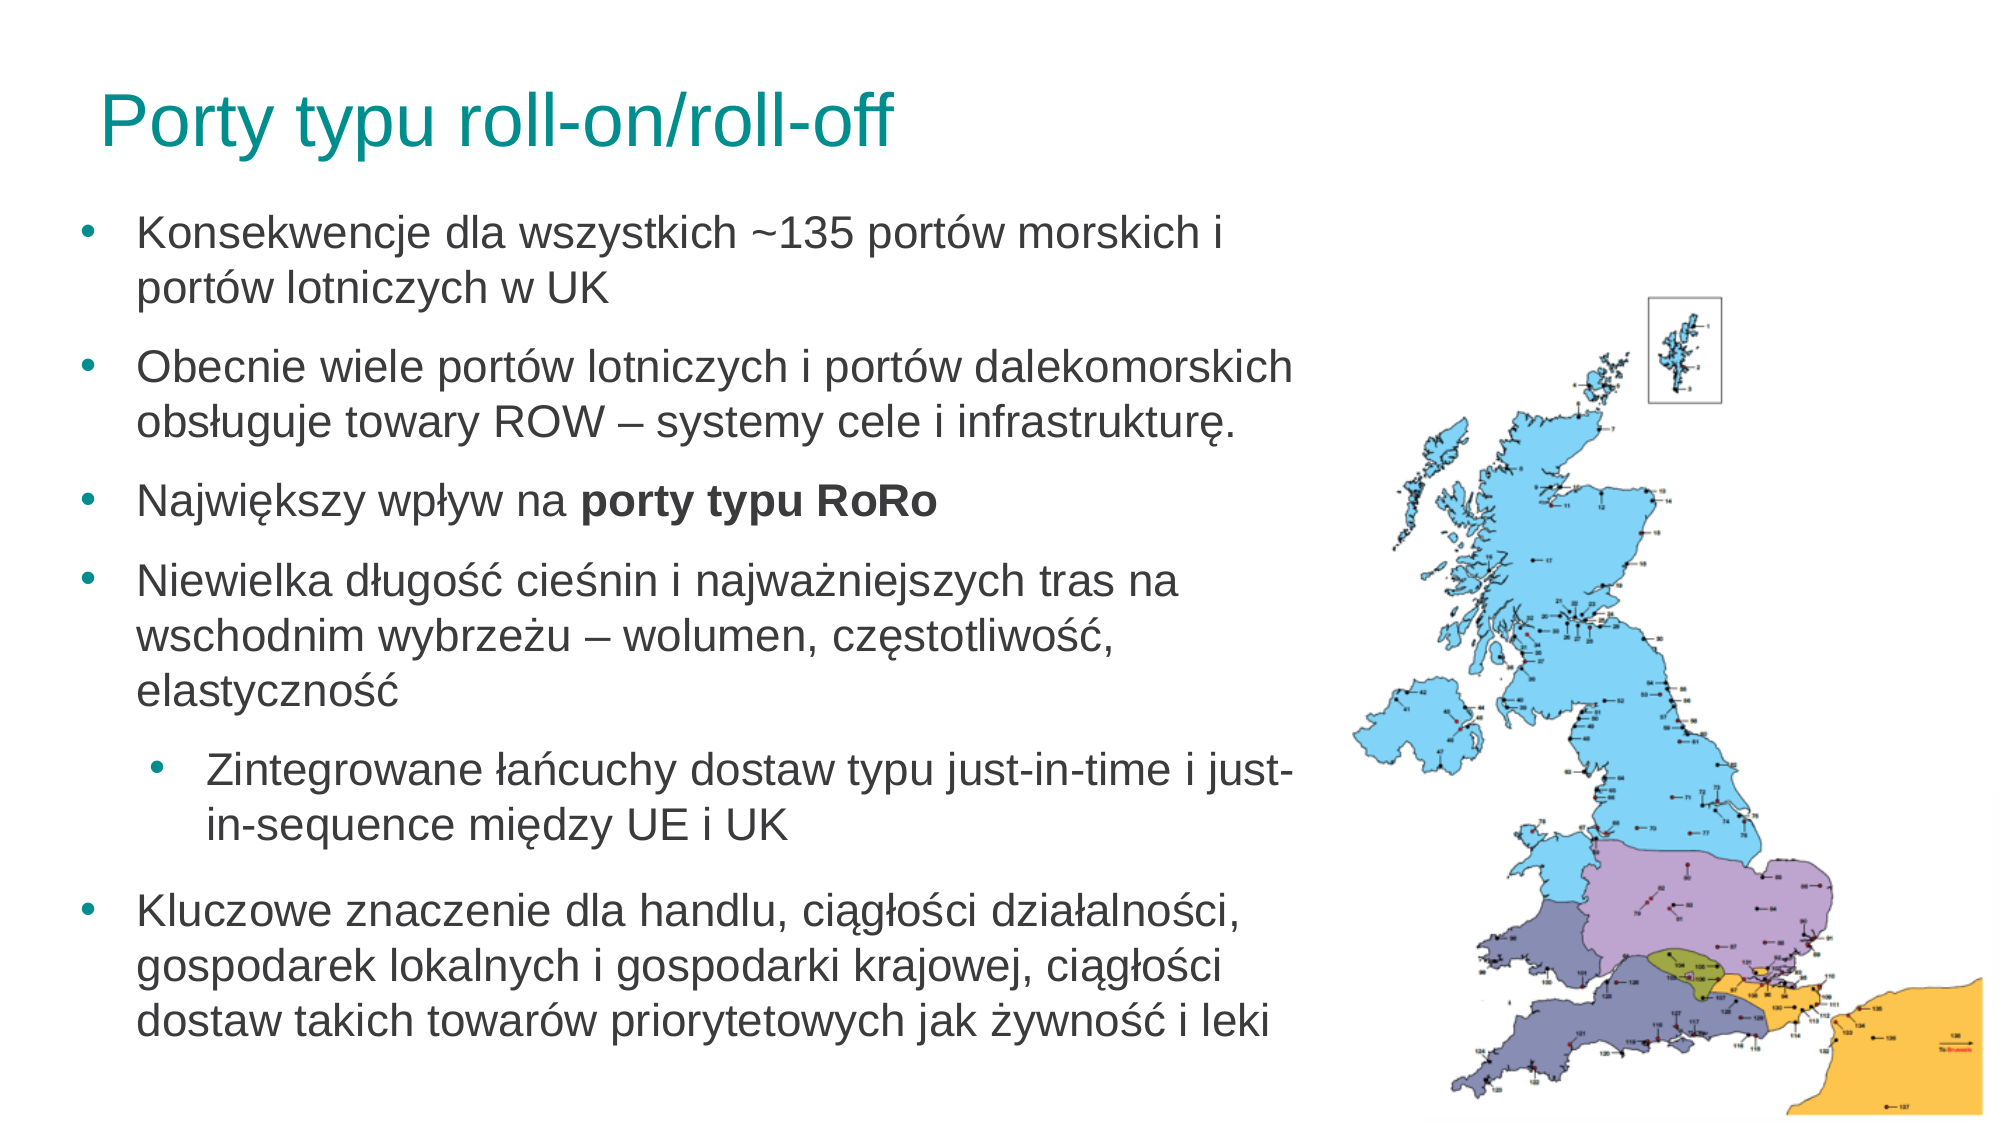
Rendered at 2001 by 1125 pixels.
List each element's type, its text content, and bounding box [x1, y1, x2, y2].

text_box Konsekwencje dla wszystkich ~135 portów morskich i portów lotniczych w UK Obecnie wiele portów lotniczych i portów dalekomorskich obsługuje towary ROW – systemy cele i infrastrukturę. Największy wpływ na porty typu RoRo Niewielka długość cieśnin i najważniejszych tras na wschodnim wybrzeżu – wolumen, częstotliwość, elastyczność Zintegrowane łańcuchy dostaw typu just-in-time i just-in-sequence między UE i UK Kluczowe znaczenie dla handlu, ciągłości działalności, gospodarek lokalnych i gospodarki krajowej, ciągłości dostaw takich towarów priorytetowych jak żywność i leki [66, 196, 1343, 988]
title Porty typu roll-on/roll-off [99, 78, 1900, 215]
picture [1330, 288, 2000, 1122]
